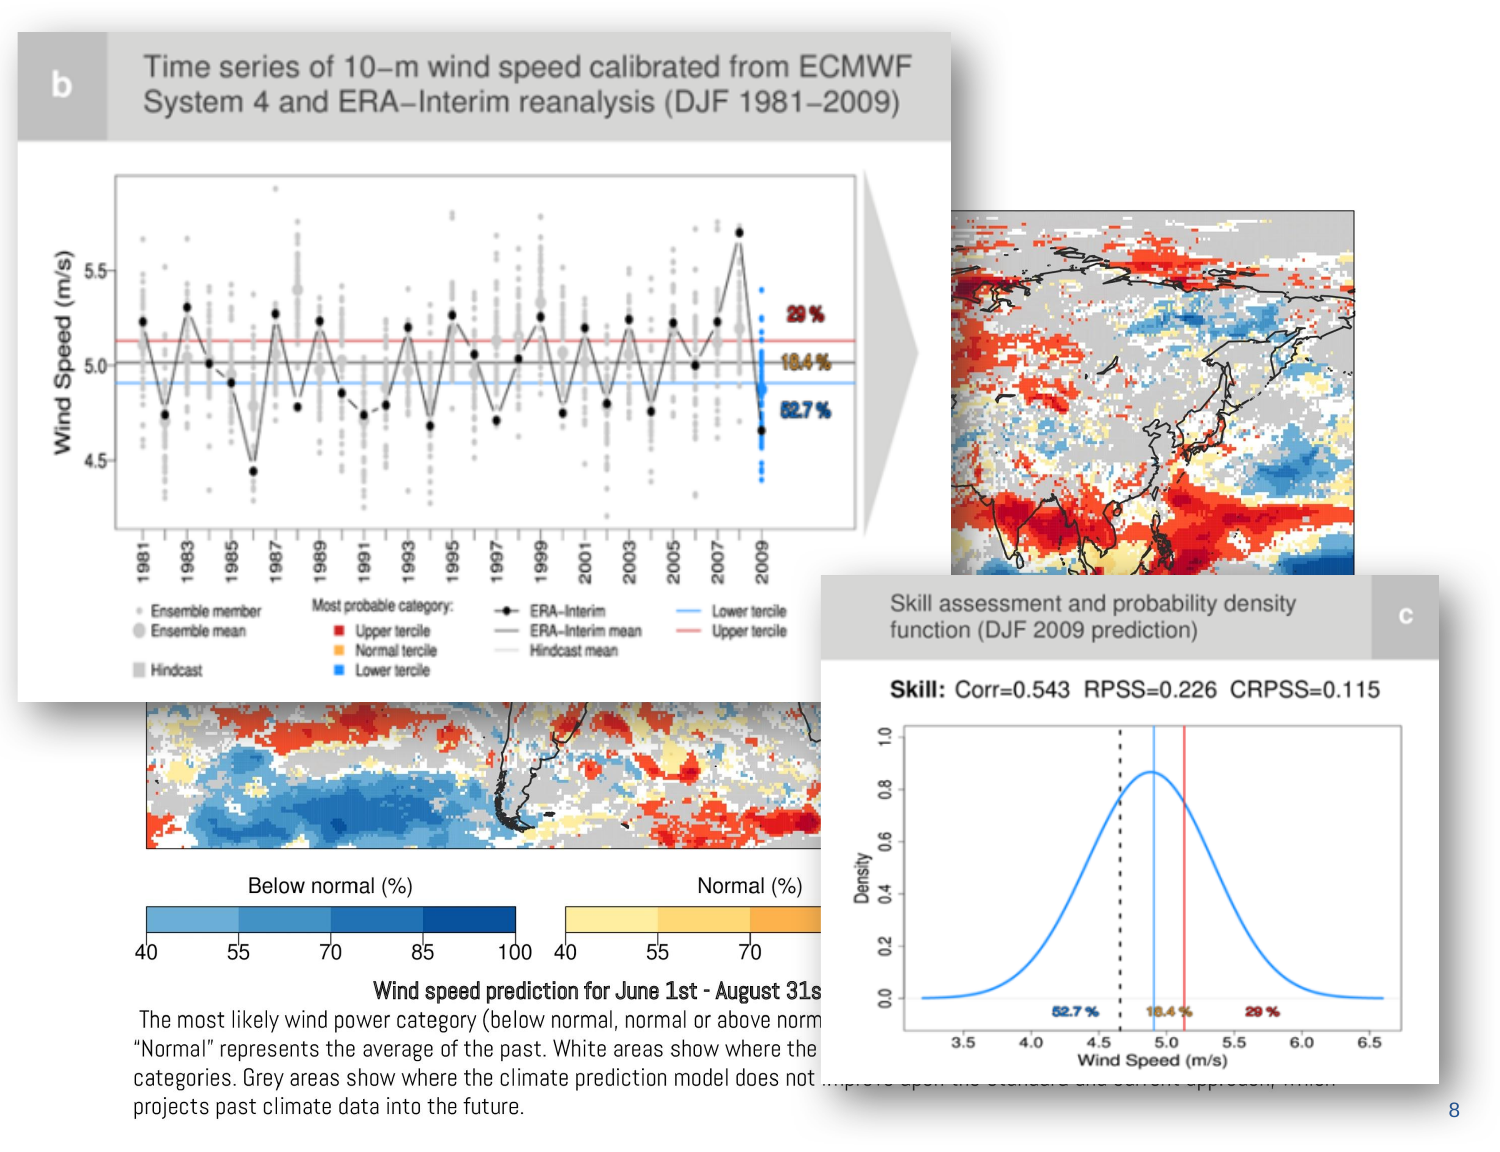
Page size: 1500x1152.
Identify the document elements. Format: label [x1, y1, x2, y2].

text_box [0, 0, 1500, 164]
picture [17, 31, 1441, 1123]
